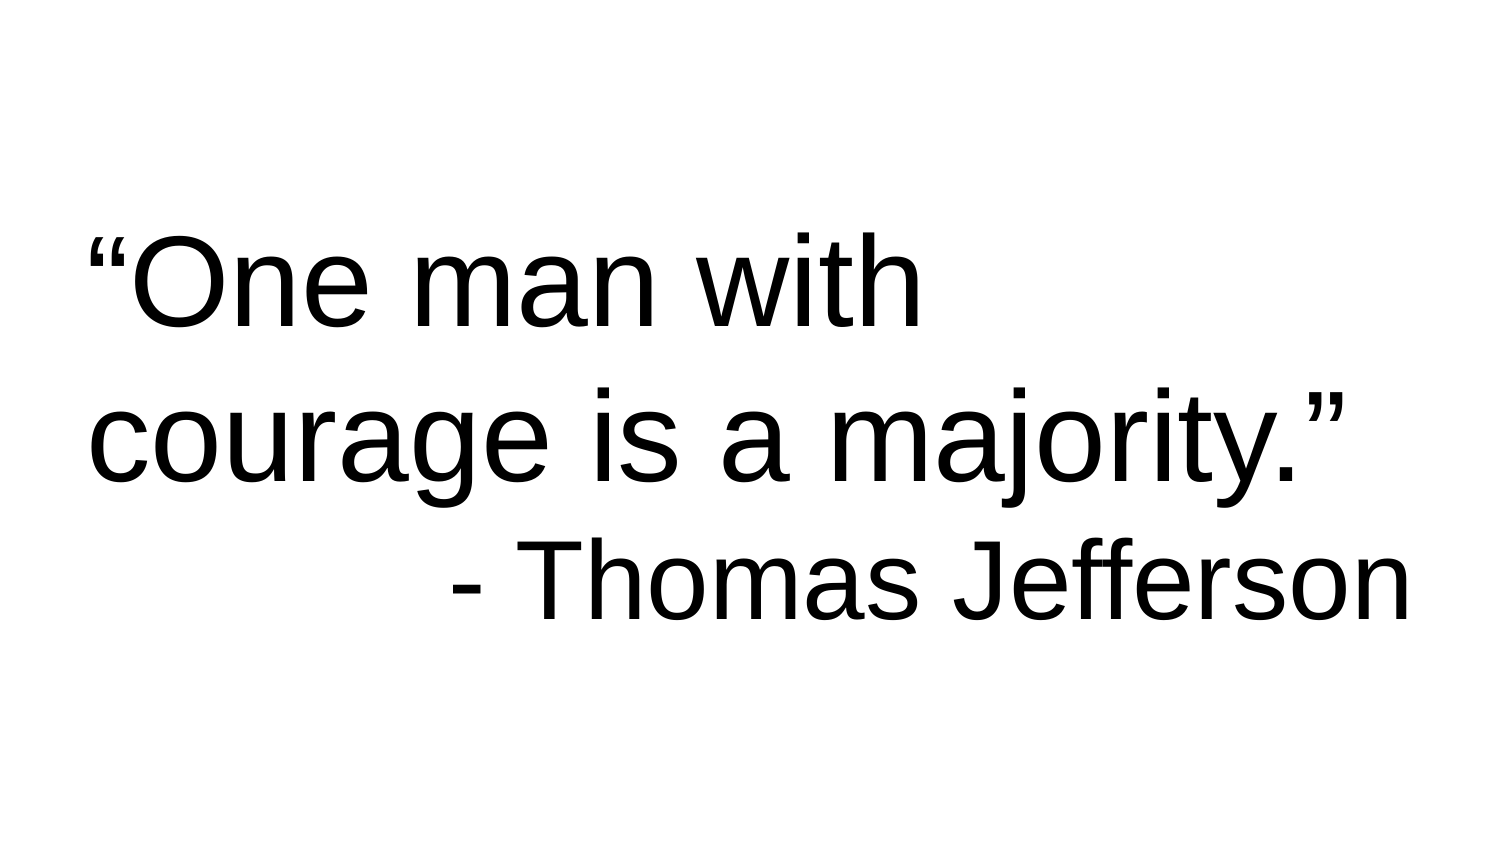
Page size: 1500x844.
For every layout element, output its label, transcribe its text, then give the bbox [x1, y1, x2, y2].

text_box “One man with courage is a majority.” - Thomas Jefferson [71, 181, 1429, 657]
